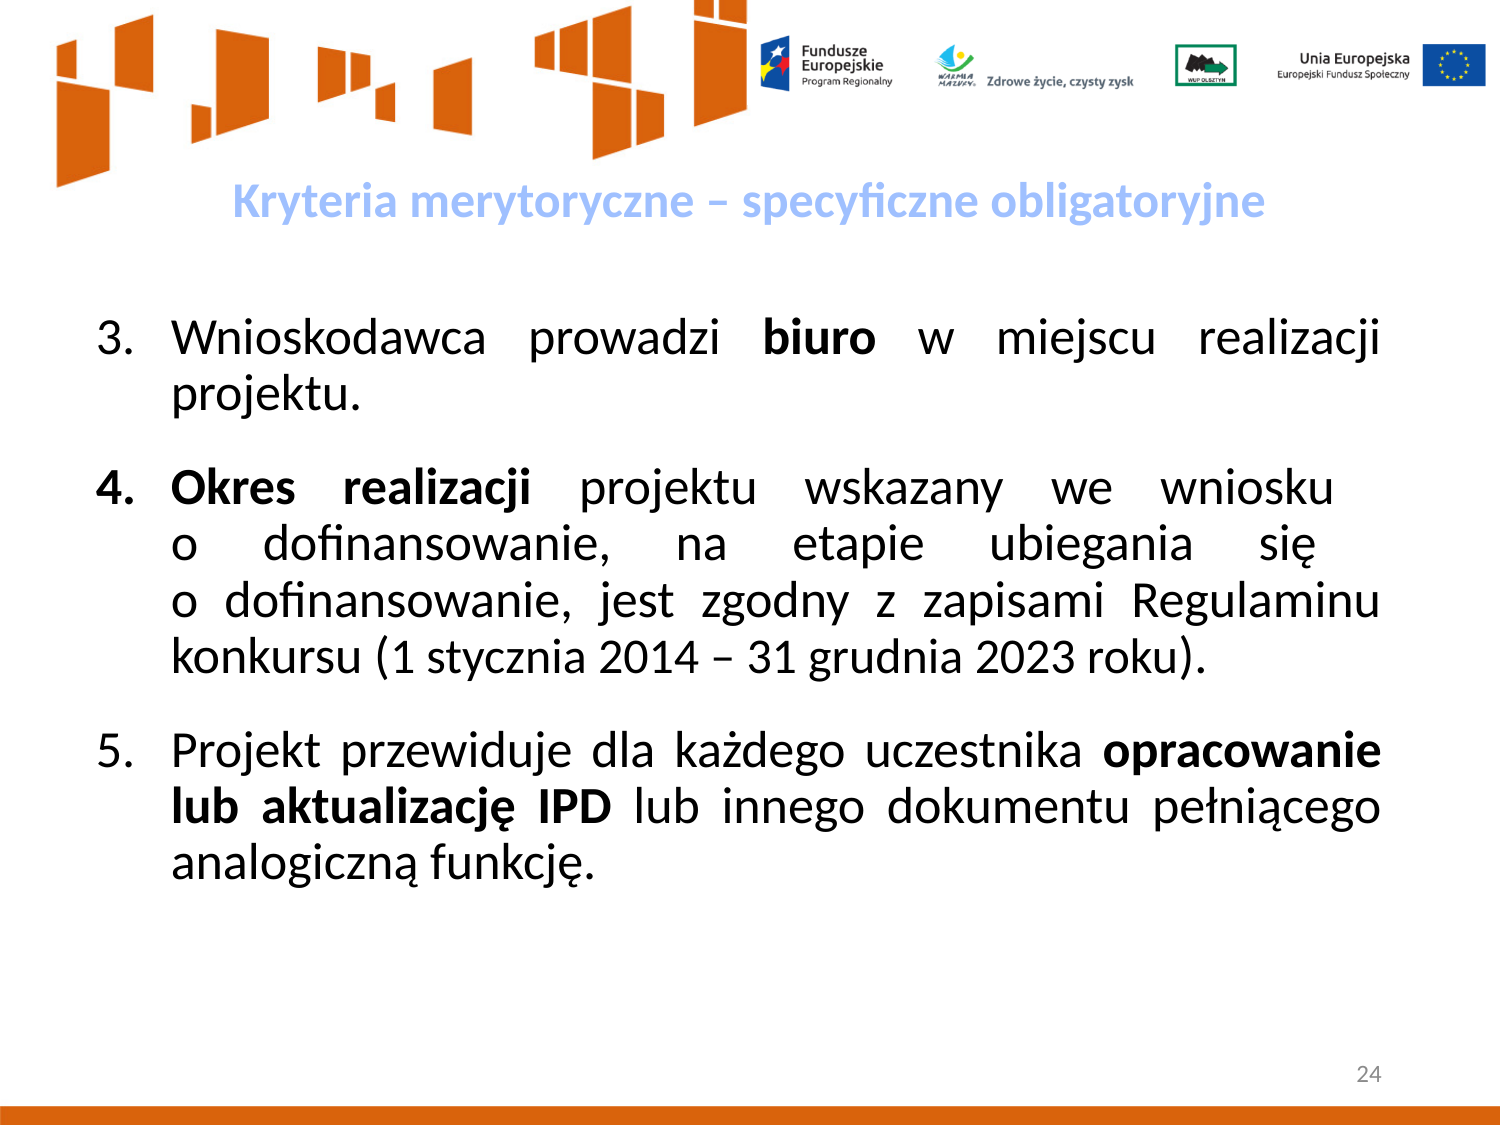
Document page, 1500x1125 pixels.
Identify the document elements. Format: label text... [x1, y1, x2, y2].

text_box Kryteria merytoryczne – specyficzne obligatoryjne [103, 157, 1397, 246]
slide_number 24 [1059, 1042, 1397, 1103]
picture [0, 0, 1500, 1125]
list Wnioskodawca prowadzi biuro w miejscu realizacji projektu. Okres realizacji projektu wskazany we wniosku o dofinansowanie, na etapie ubiegania się o dofinansowanie, jest zgodny z zapisami Regulaminu konkursu (1 stycznia 2014 – 31 grudnia 2023 roku). Projekt przewiduje dla każdego uczestnika opracowanie lub aktualizację IPD lub innego dokumentu pełniącego analogiczną funkcję. [80, 302, 1397, 985]
